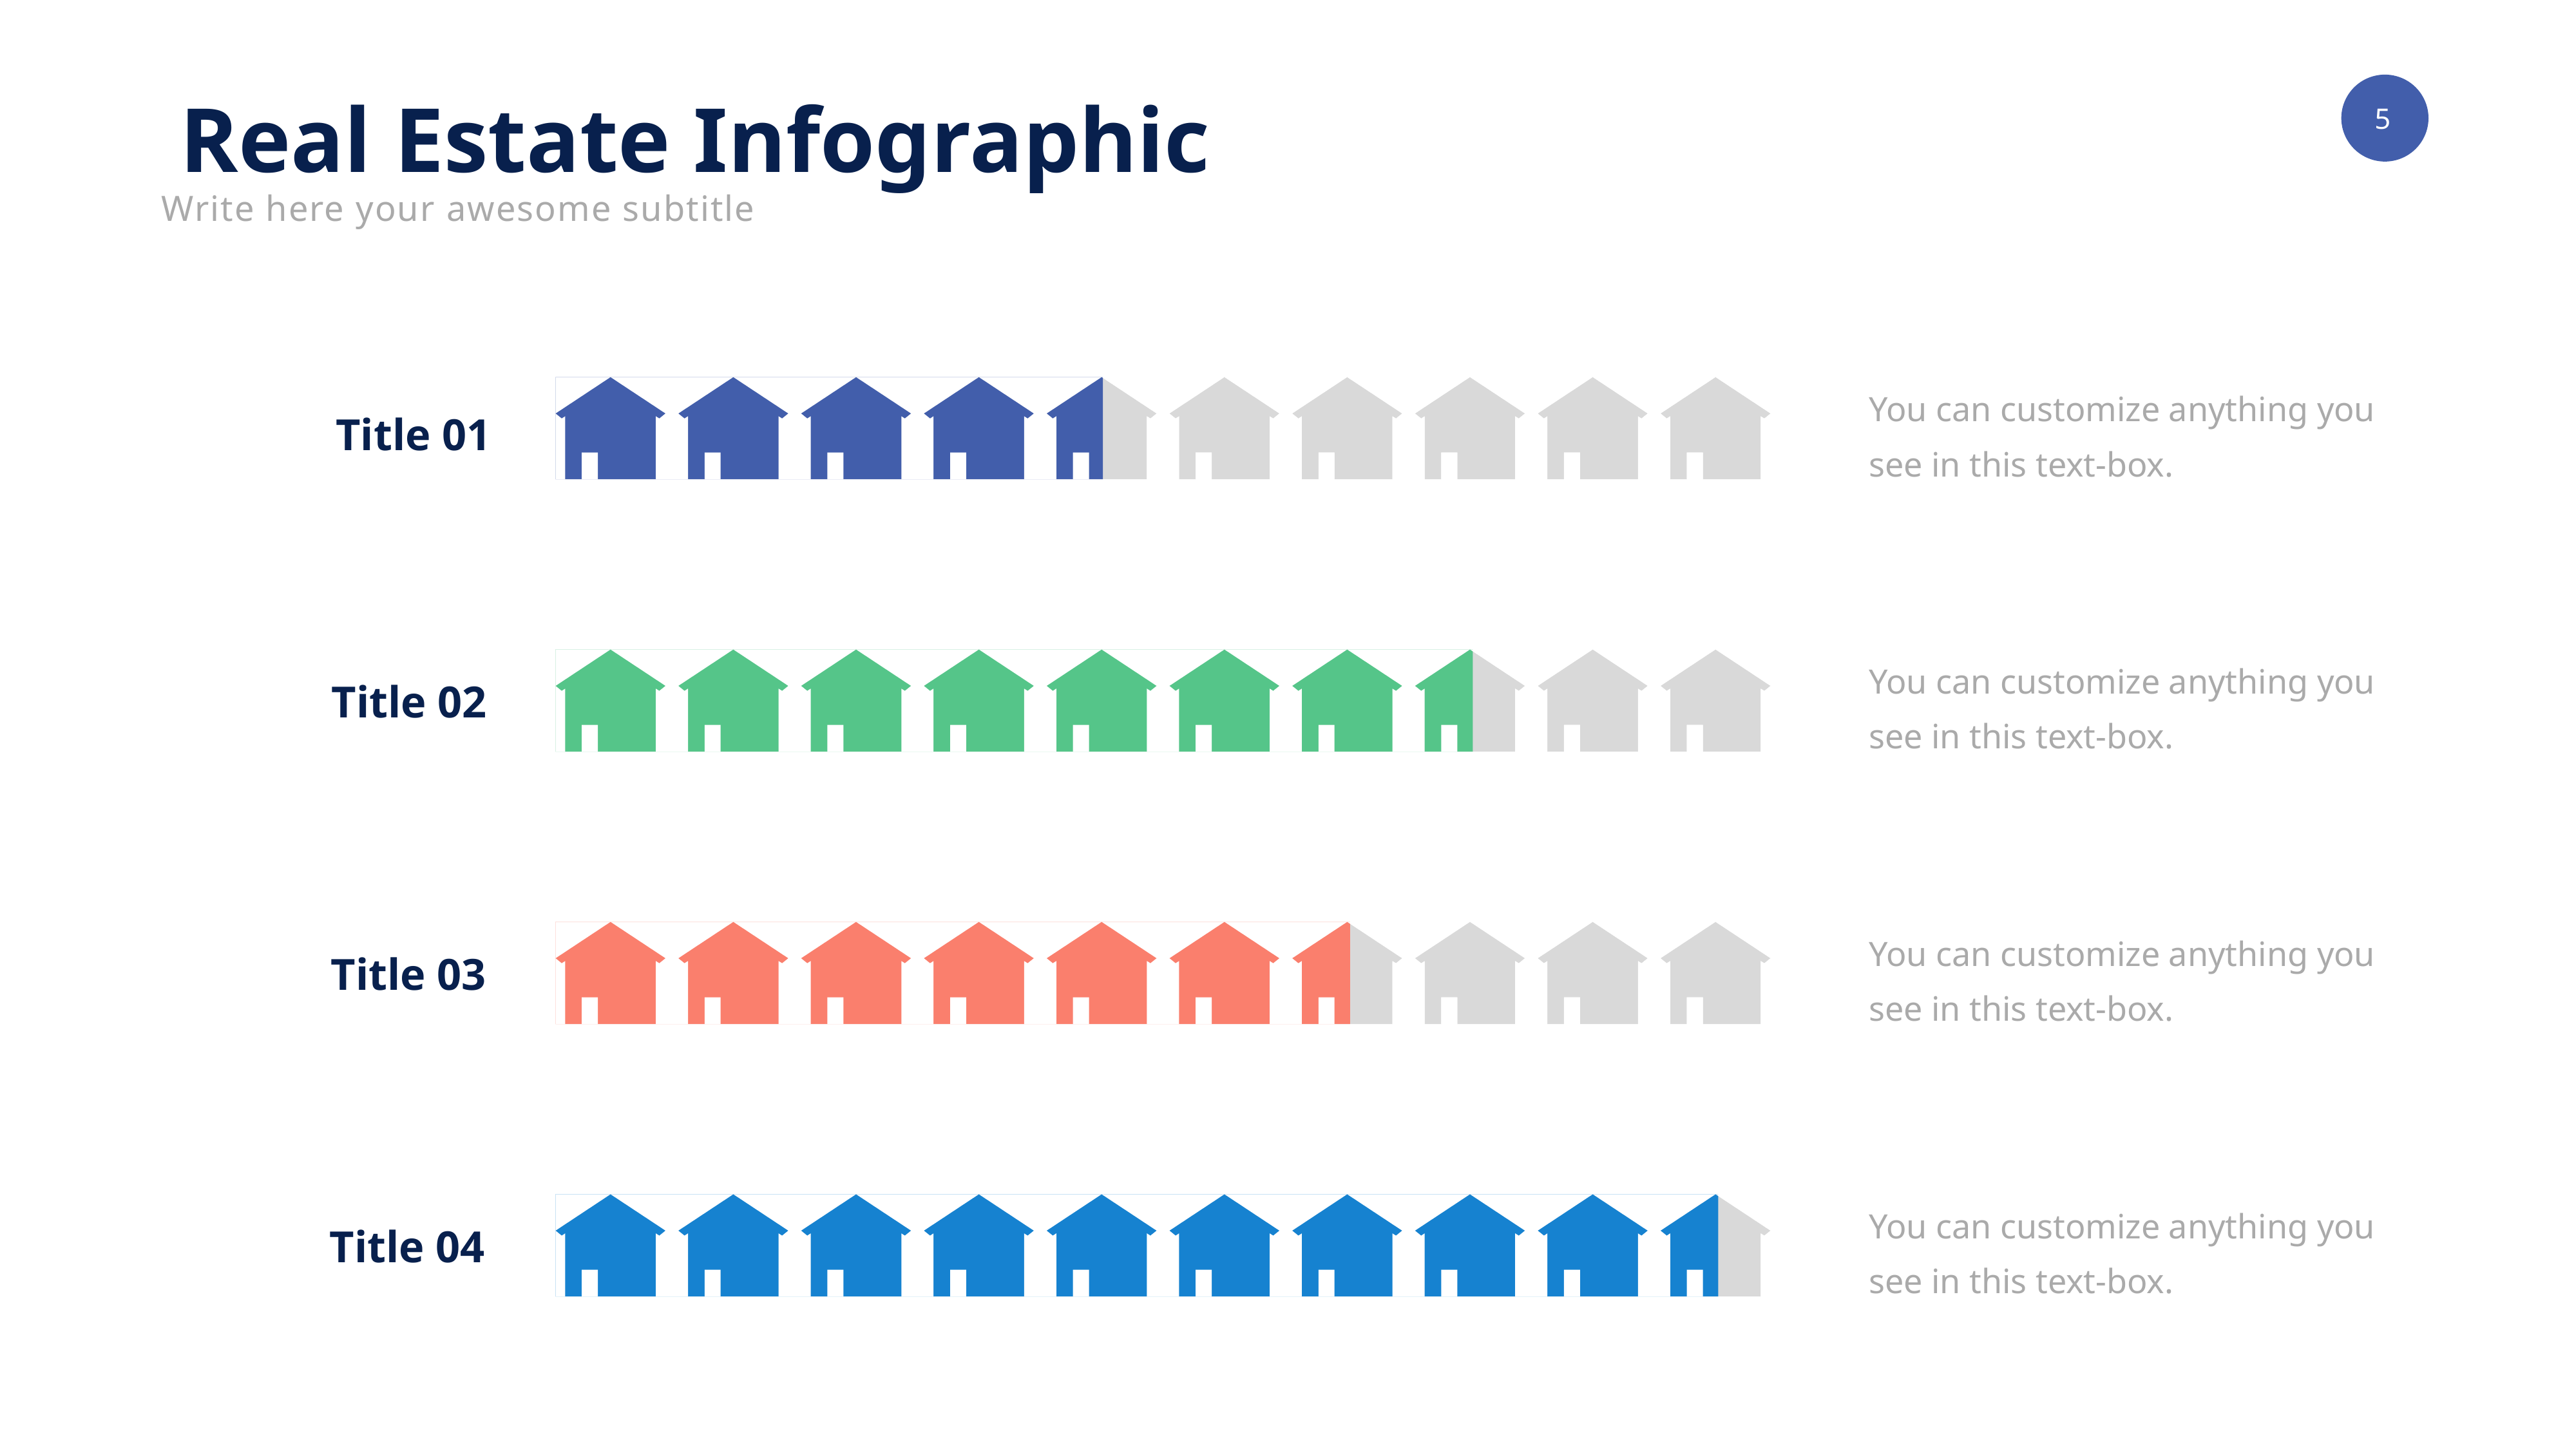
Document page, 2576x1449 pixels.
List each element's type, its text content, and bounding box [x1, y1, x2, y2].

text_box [555, 649, 1771, 752]
text_box You can customize anything you see in this text-box. [1859, 640, 2407, 761]
text_box You can customize anything you see in this text-box. [1859, 1185, 2407, 1305]
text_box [555, 377, 1771, 480]
text_box Title 01 [326, 402, 501, 464]
text_box You can customize anything you see in this text-box. [1859, 913, 2407, 1033]
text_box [555, 1194, 1771, 1297]
text_box Write here your awesome subtitle [151, 182, 765, 233]
text_box Title 04 [320, 1215, 495, 1276]
text_box Real Estate Infographic [171, 51, 1221, 195]
text_box Title 03 [321, 942, 496, 1003]
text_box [555, 922, 1771, 1025]
text_box You can customize anything you see in this text-box. [1859, 368, 2407, 488]
text_box Title 02 [321, 670, 497, 732]
